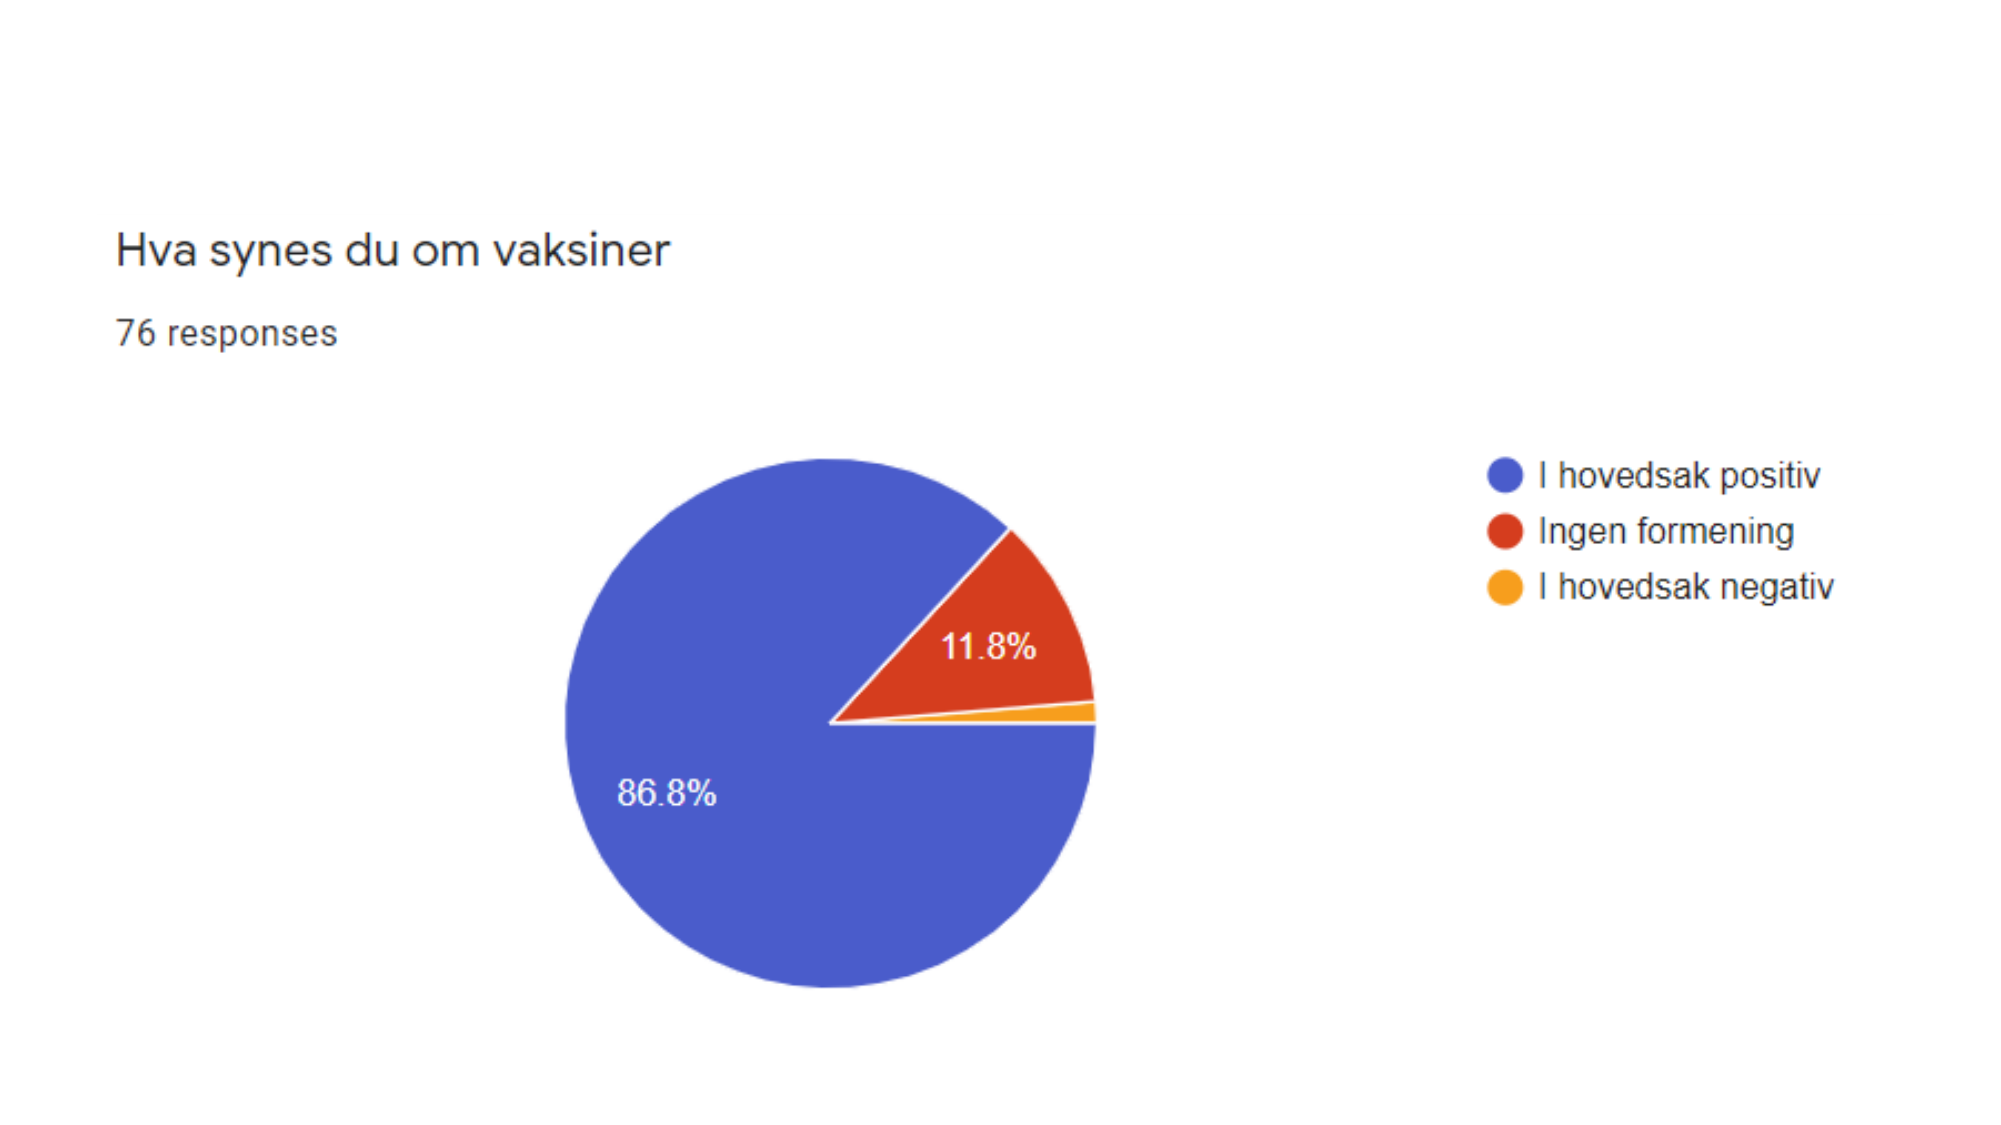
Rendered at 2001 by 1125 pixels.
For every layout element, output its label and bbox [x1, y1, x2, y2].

picture [97, 213, 1894, 1055]
